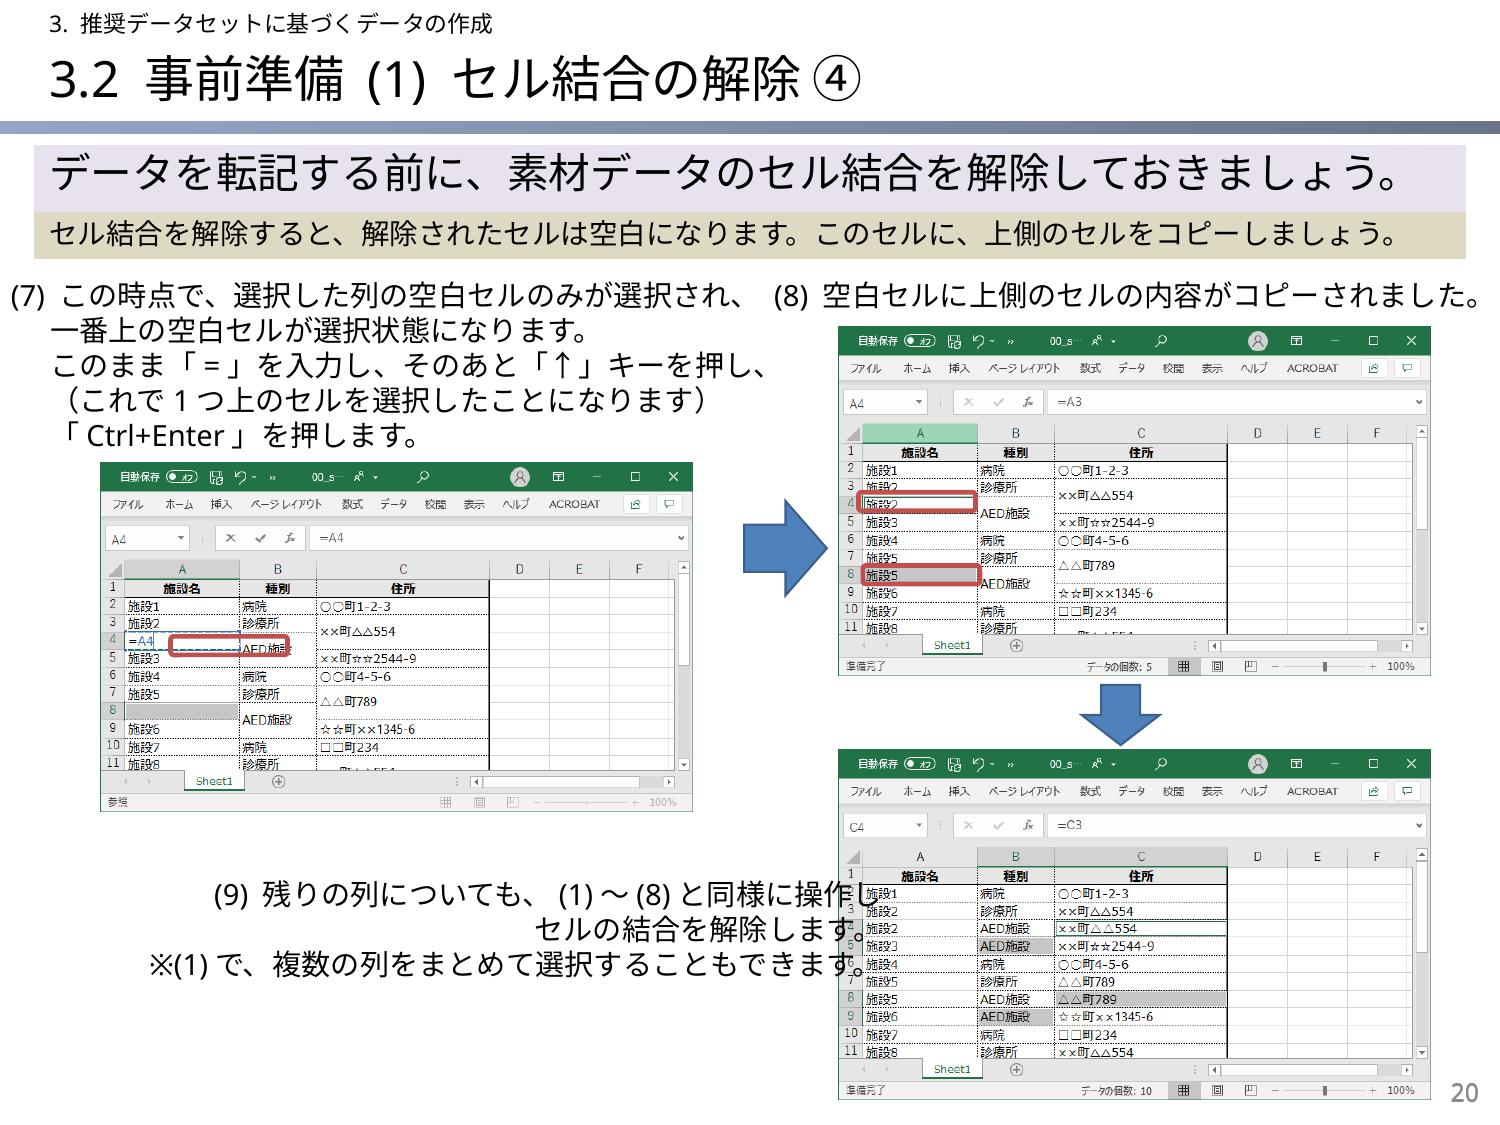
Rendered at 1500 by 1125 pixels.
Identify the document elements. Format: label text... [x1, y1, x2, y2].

text_box (8) 空白セルに上側のセルの内容がコピーされました。 [759, 270, 1500, 320]
list 3. 推奨データセットに基づくデータの作成 [34, 4, 1271, 41]
text_box (9) 残りの列についても、(1)～(8)と同様に操作し セルの結合を解除します。 ※(1)で、複数の列をまとめて選択することもできます。 [134, 868, 838, 989]
title 3.2 事前準備 (1) セル結合の解除 ④ [34, 46, 1275, 116]
text_box [743, 498, 829, 599]
picture [838, 326, 1431, 676]
picture [838, 749, 1431, 1100]
text_box [1078, 683, 1163, 747]
slide_number 20 [1411, 1070, 1495, 1118]
picture [100, 462, 693, 812]
text_box (7) この時点で、選択した列の空白セルのみが選択され、 一番上の空白セルが選択状態になります。 このまま「=」を入力し、そのあと「↑」キーを押し、 （これで1つ上のセルを選択したことになります） 「Ctrl+Enter」を押します。 [0, 270, 798, 460]
list データを転記する前に、素材データのセル結合を解除しておきましょう。 [34, 145, 1466, 212]
list セル結合を解除すると、解除されたセルは空白になります。このセルに、上側のセルをコピーしましょう。 [34, 212, 1466, 259]
